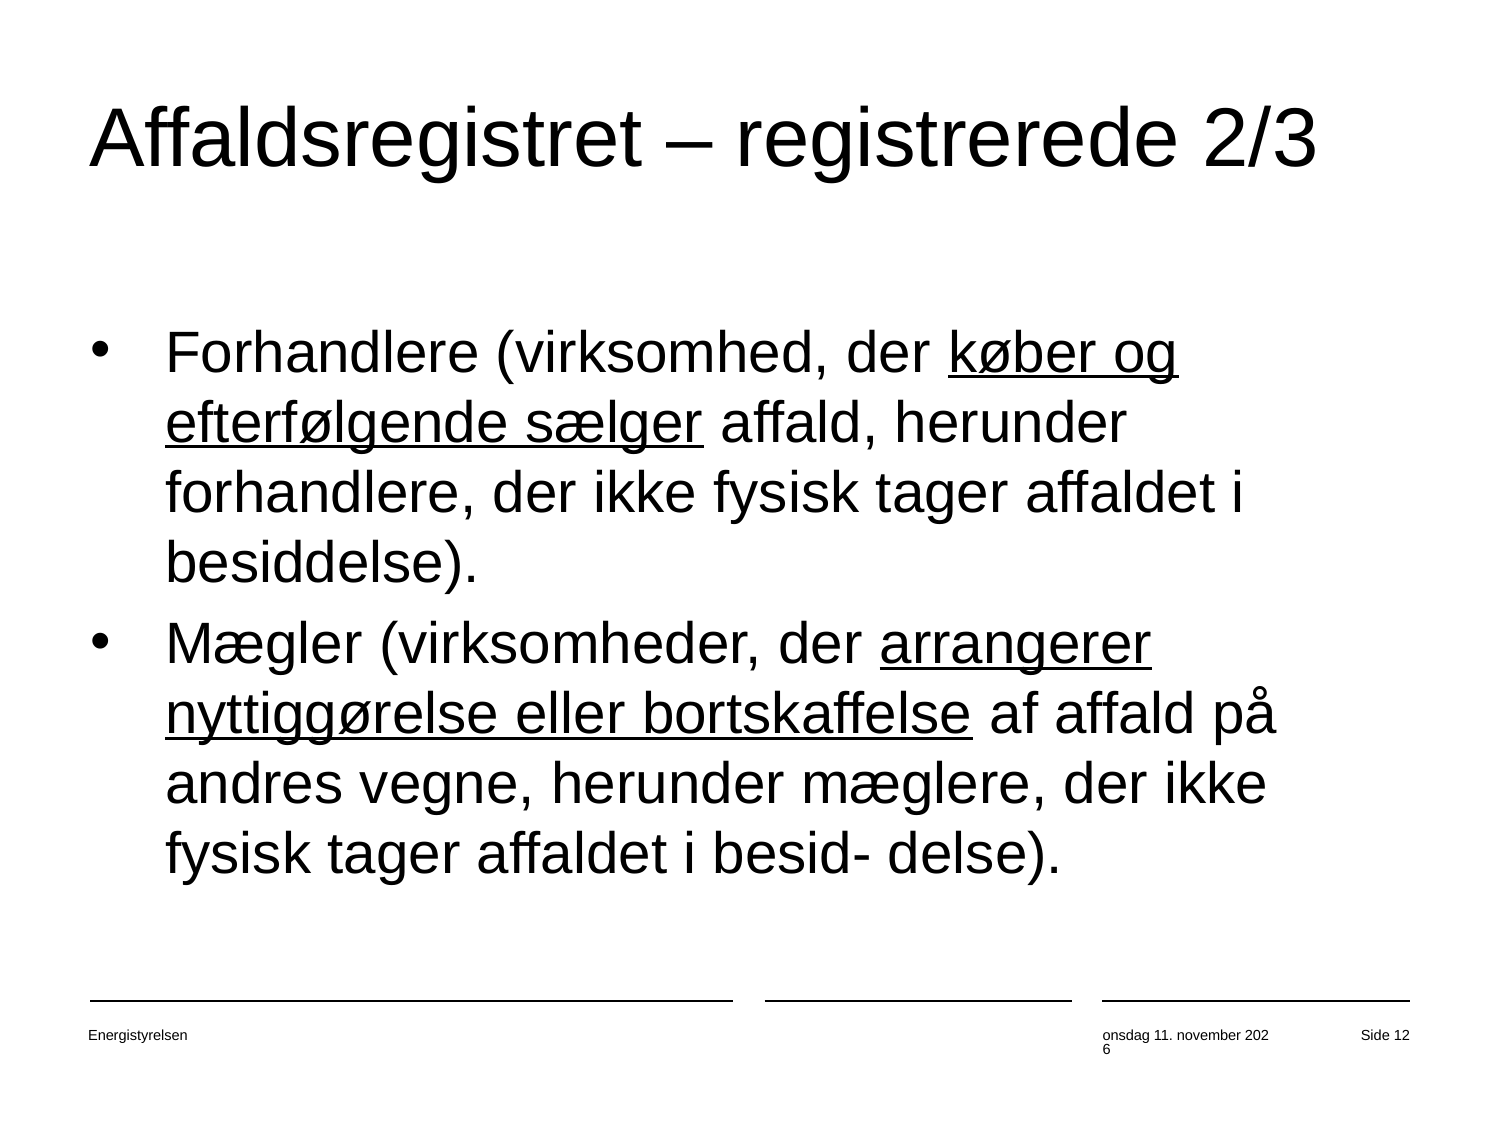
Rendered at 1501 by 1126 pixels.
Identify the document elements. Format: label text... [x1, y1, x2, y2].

list Forhandlere (virksomhed, der køber og efterfølgende sælger affald, herunder forhandlere, der ikke fysisk tager affaldet i besiddelse). Mægler (virksomheder, der arrangerer nyttiggørelse eller bortskaffelse af affald på andres vegne, herunder mæglere, der ikke fysisk tager affaldet i besid- delse). [75, 232, 1426, 971]
title Affaldsregistret – registrerede 2/3 [74, 80, 1425, 295]
footer Energistyrelsen [73, 1018, 549, 1078]
slide_number 31. oktober 2018 [1087, 1018, 1290, 1078]
slide_number Side 12 [1292, 1018, 1425, 1078]
